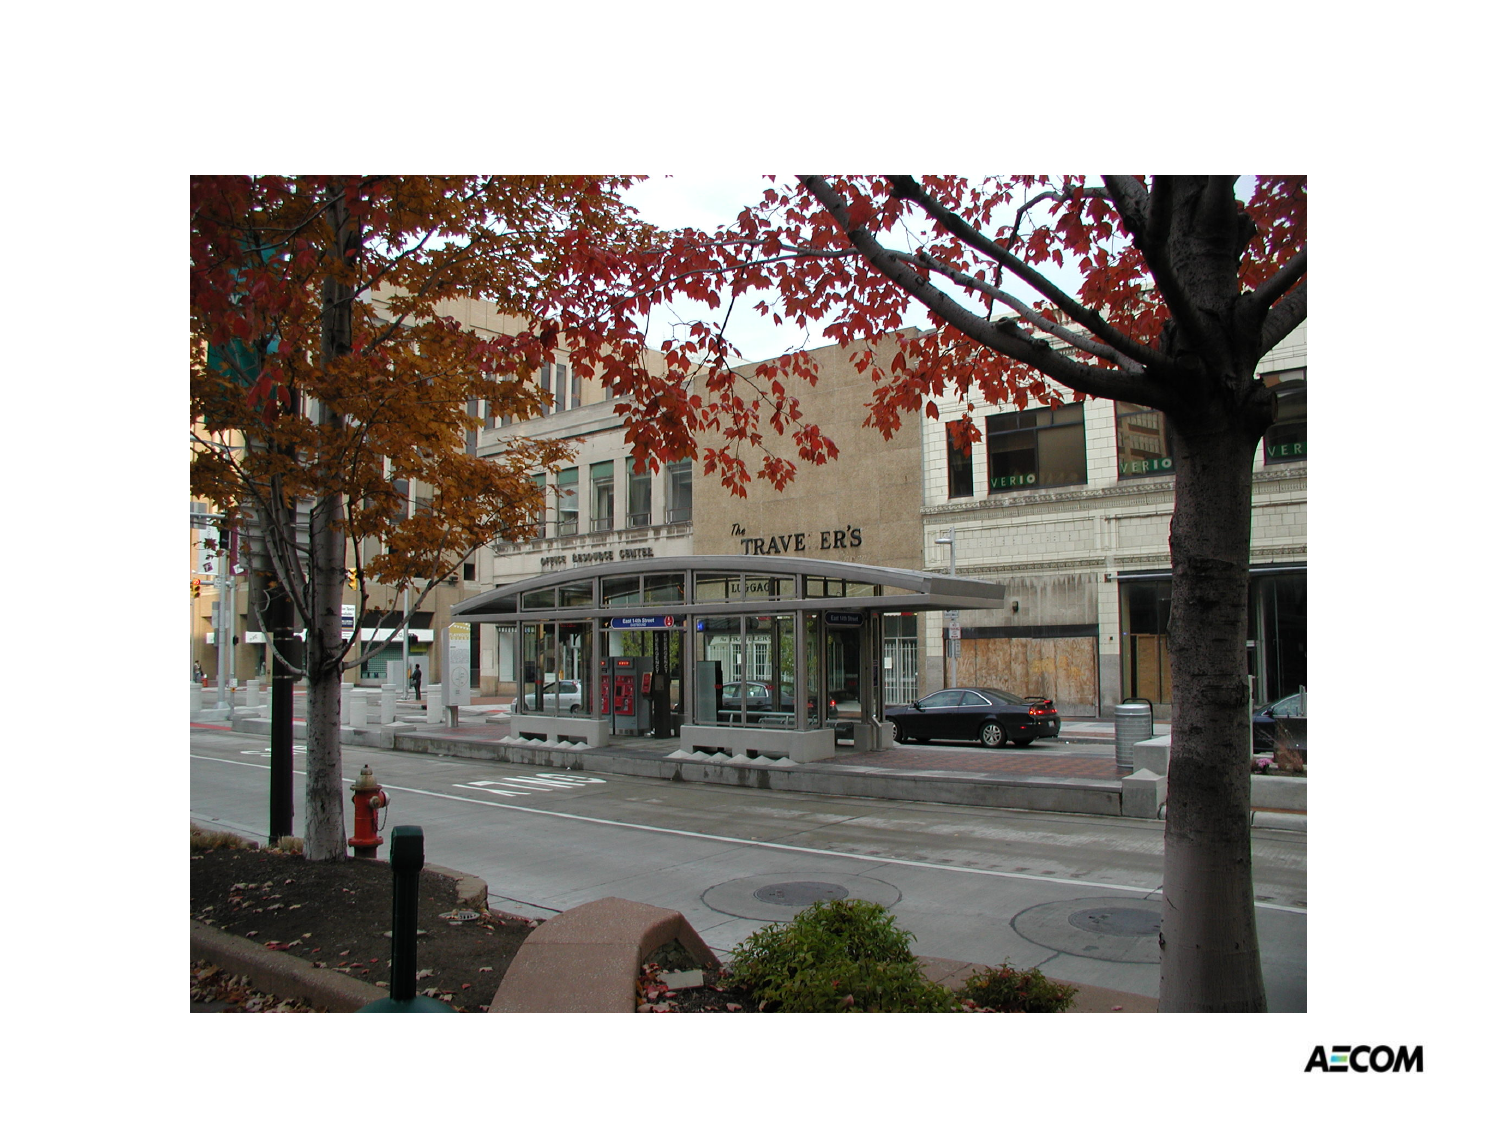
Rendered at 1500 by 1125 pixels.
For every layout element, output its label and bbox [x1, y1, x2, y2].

list [190, 175, 1307, 1013]
picture [1291, 1033, 1436, 1085]
